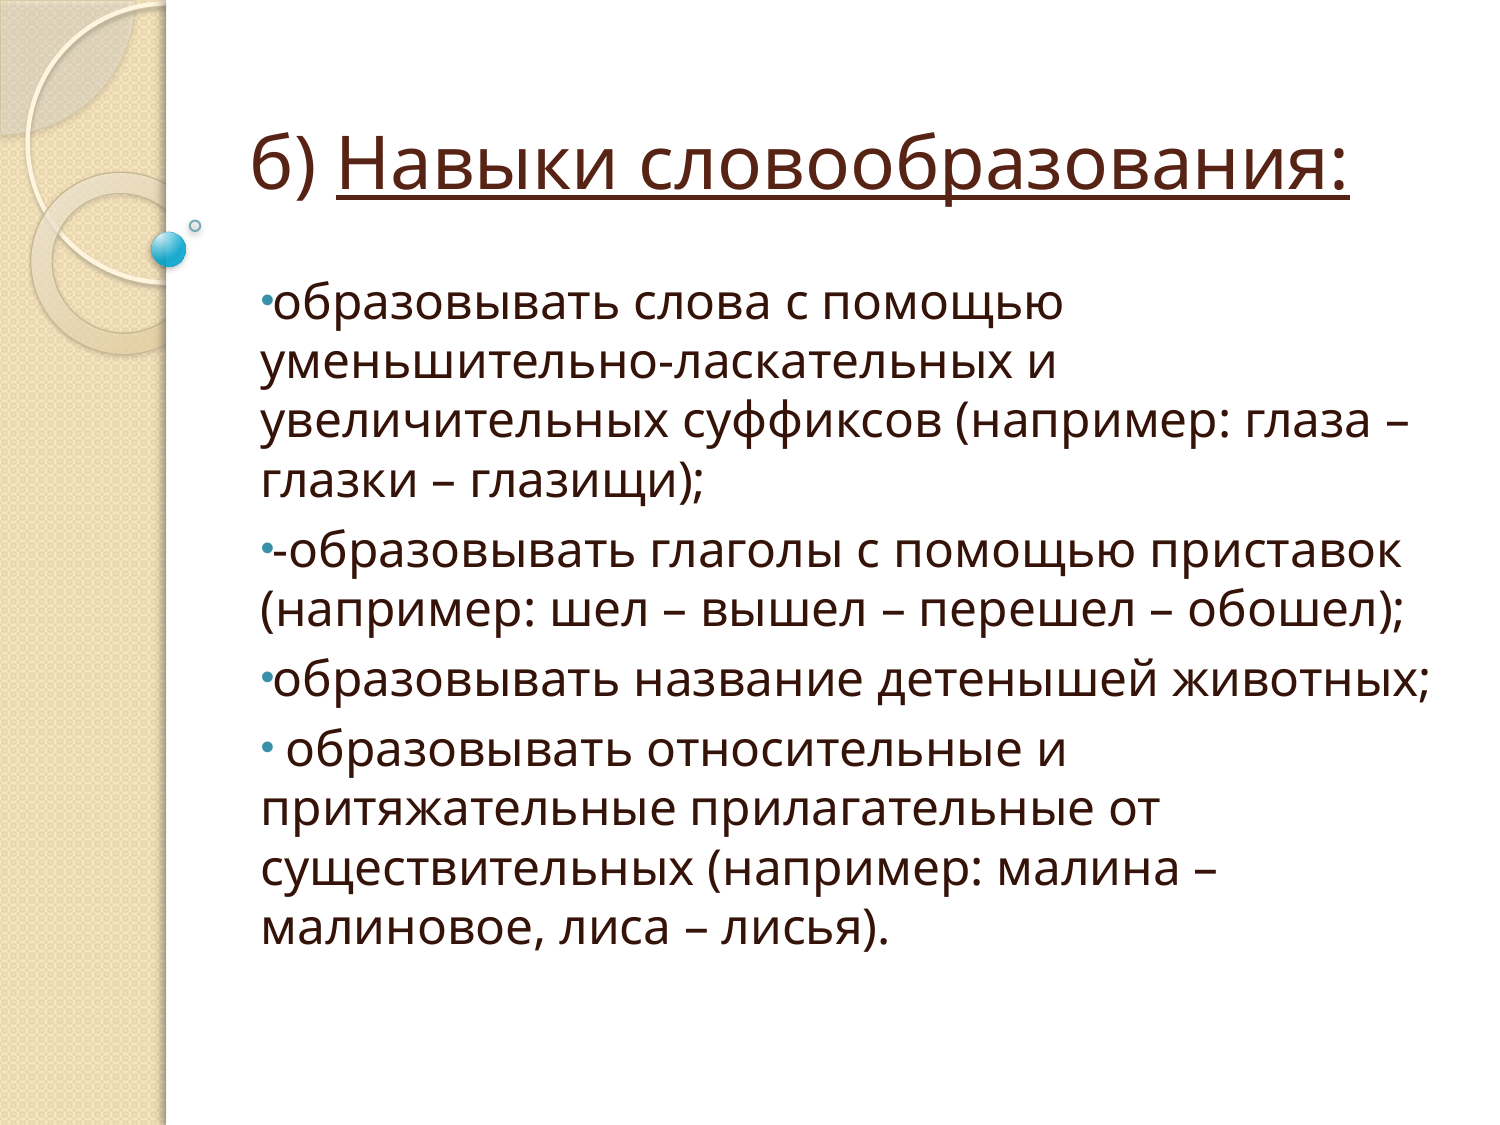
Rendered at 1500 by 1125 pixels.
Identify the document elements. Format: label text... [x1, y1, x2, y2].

subtitle образовывать слова с помощью уменьшительно-ласкательных и увеличительных суффиксов (например: глаза – глазки – глазищи); -образовывать глаголы с помощью приставок (например: шел – вышел – перешел – обошел); образовывать название детенышей животных; образовывать относительные и притяжательные прилагательные от существительных (например: малина – малиновое, лиса – лисья). [242, 208, 1450, 976]
title б) Навыки словообразования: [234, 59, 1450, 301]
